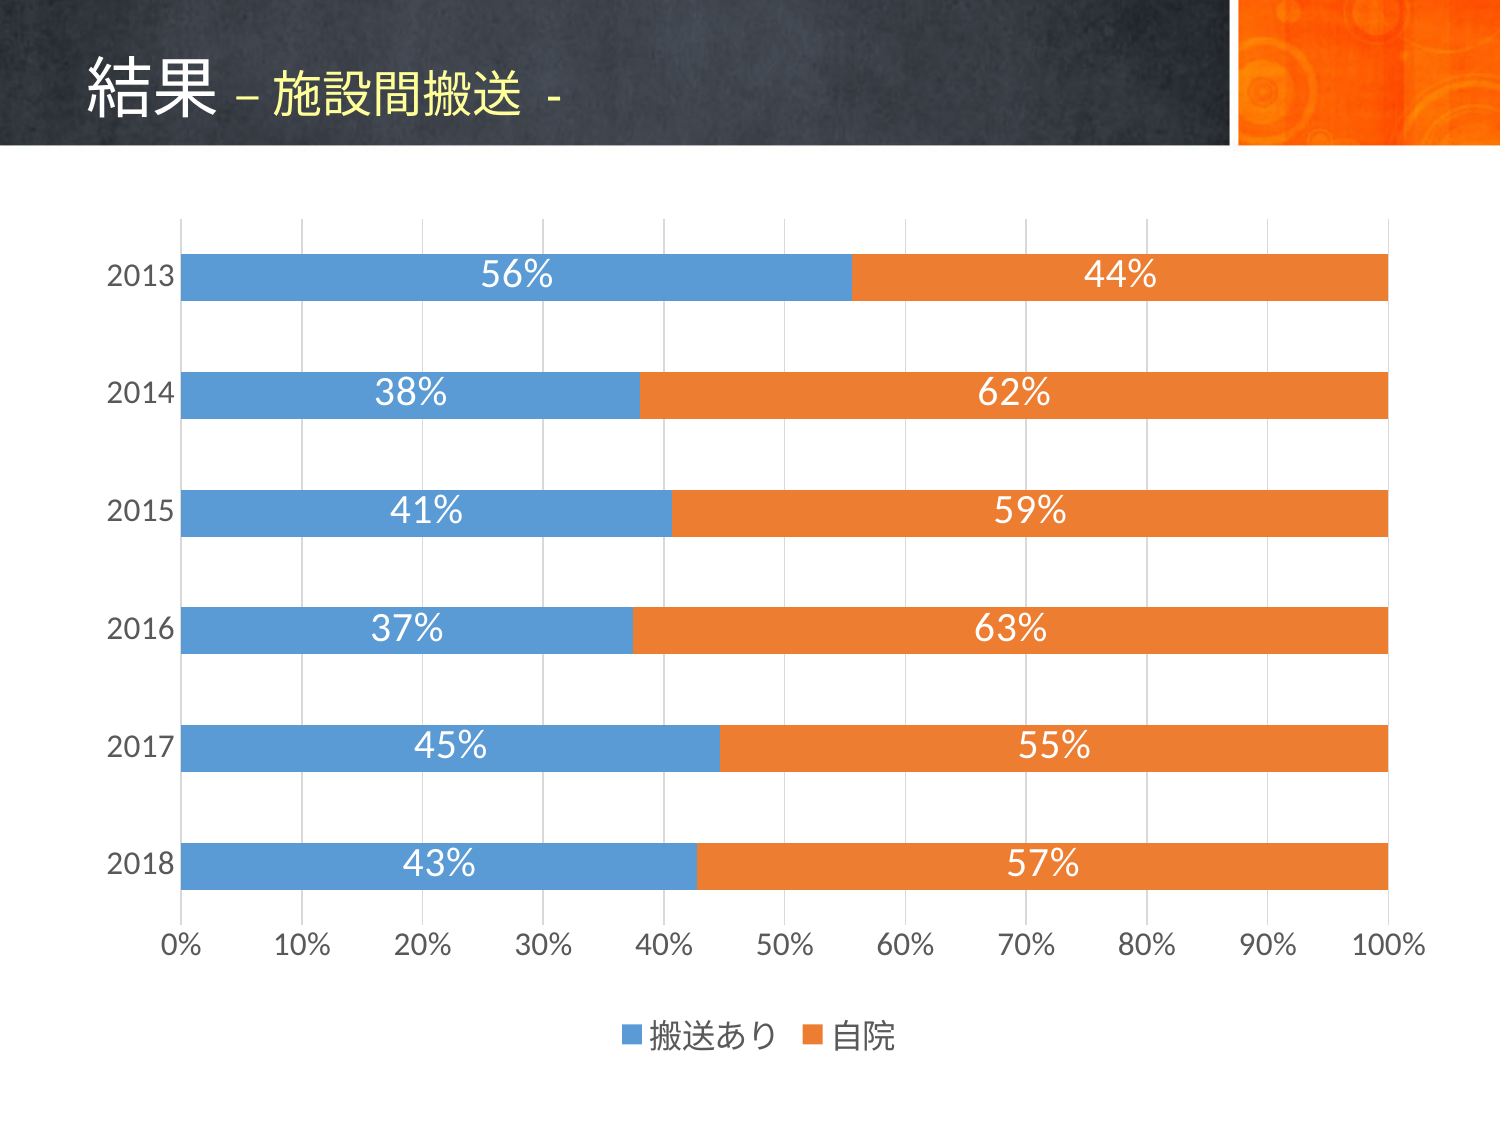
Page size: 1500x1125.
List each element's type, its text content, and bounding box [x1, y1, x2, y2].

chart [58, 196, 1460, 1065]
title 結果 – 施設間搬送 - [71, 12, 1163, 133]
picture [0, 0, 1500, 1125]
